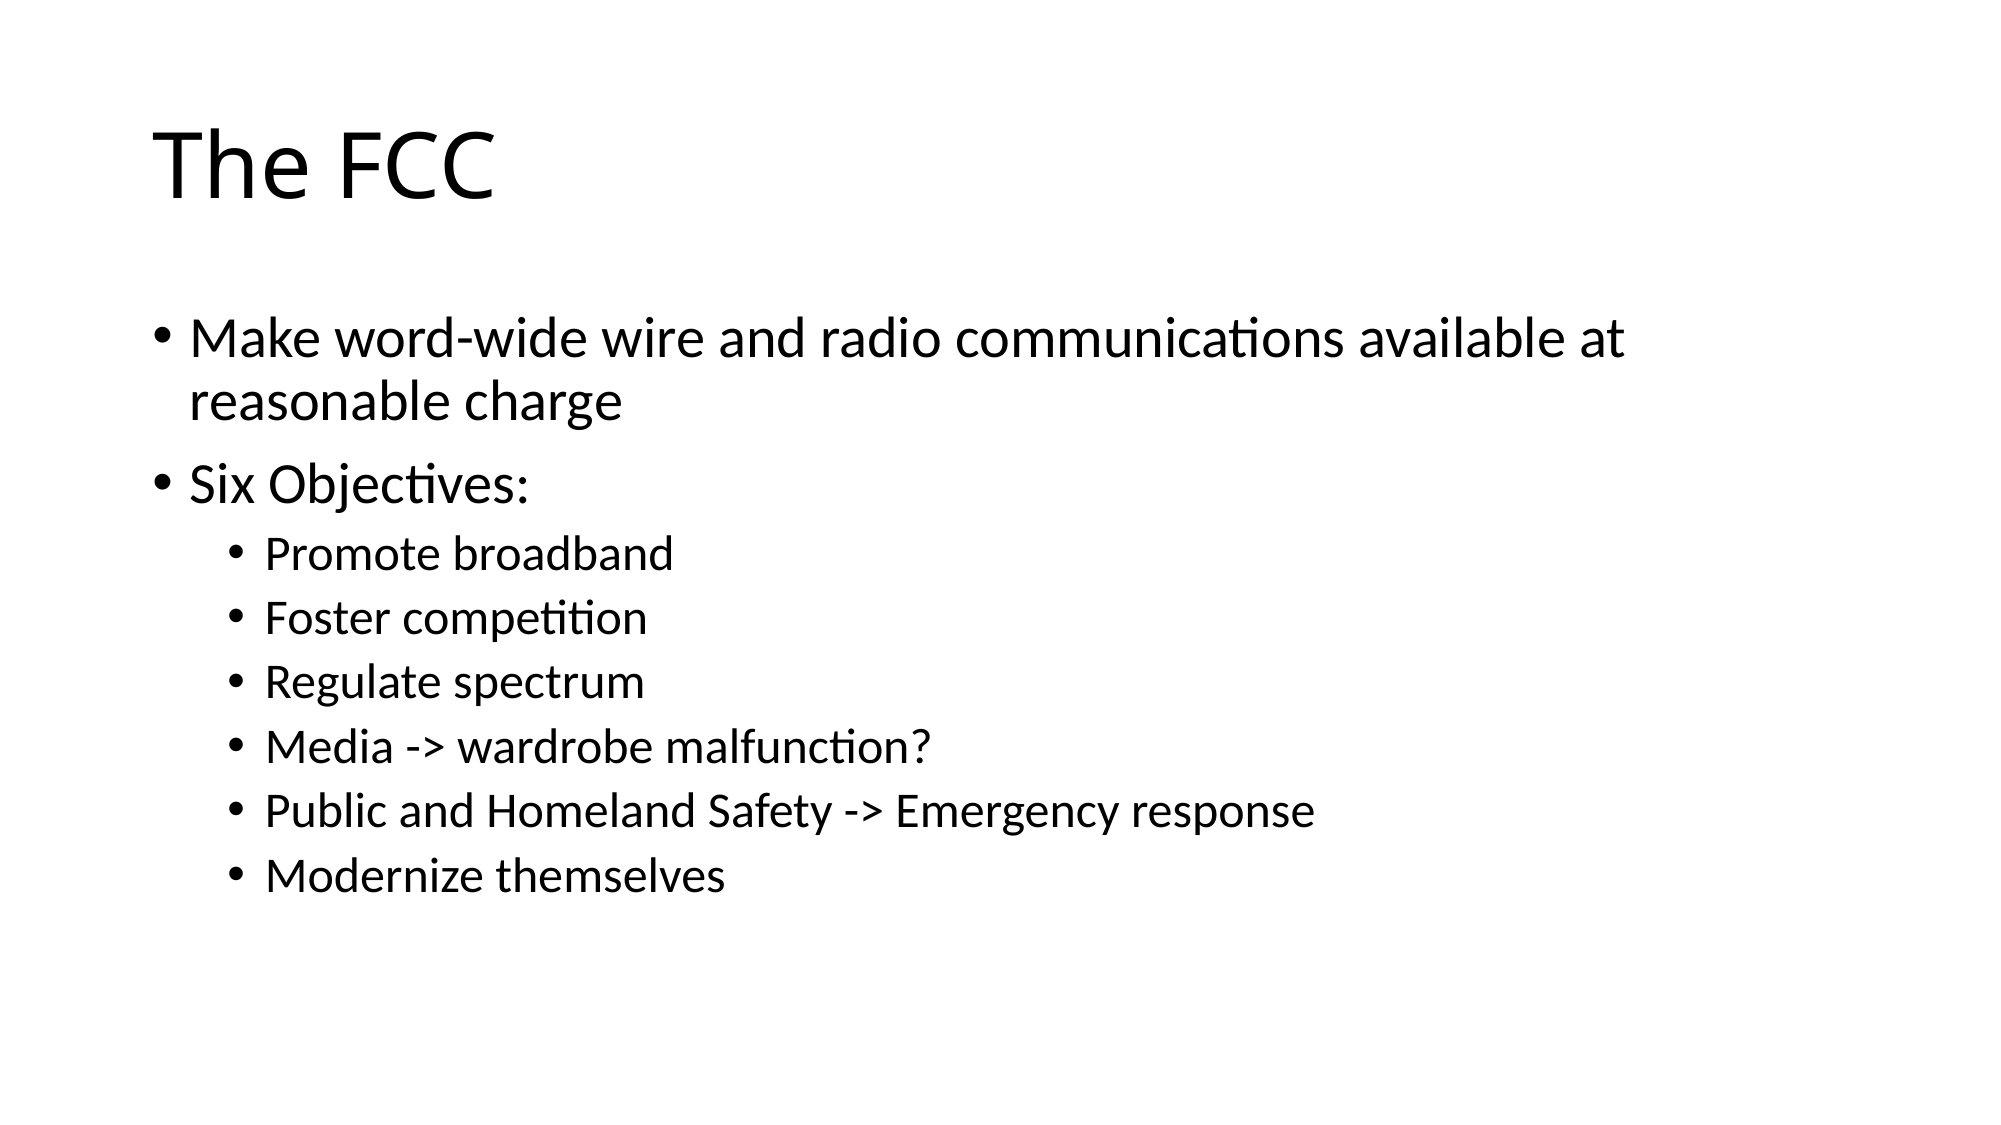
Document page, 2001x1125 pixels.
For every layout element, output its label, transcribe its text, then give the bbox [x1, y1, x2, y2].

title The FCC [137, 59, 1863, 278]
list Make word-wide wire and radio communications available at reasonable charge Six Objectives: Promote broadband Foster competition Regulate spectrum Media -> wardrobe malfunction? Public and Homeland Safety -> Emergency response Modernize themselves [137, 299, 1863, 1014]
